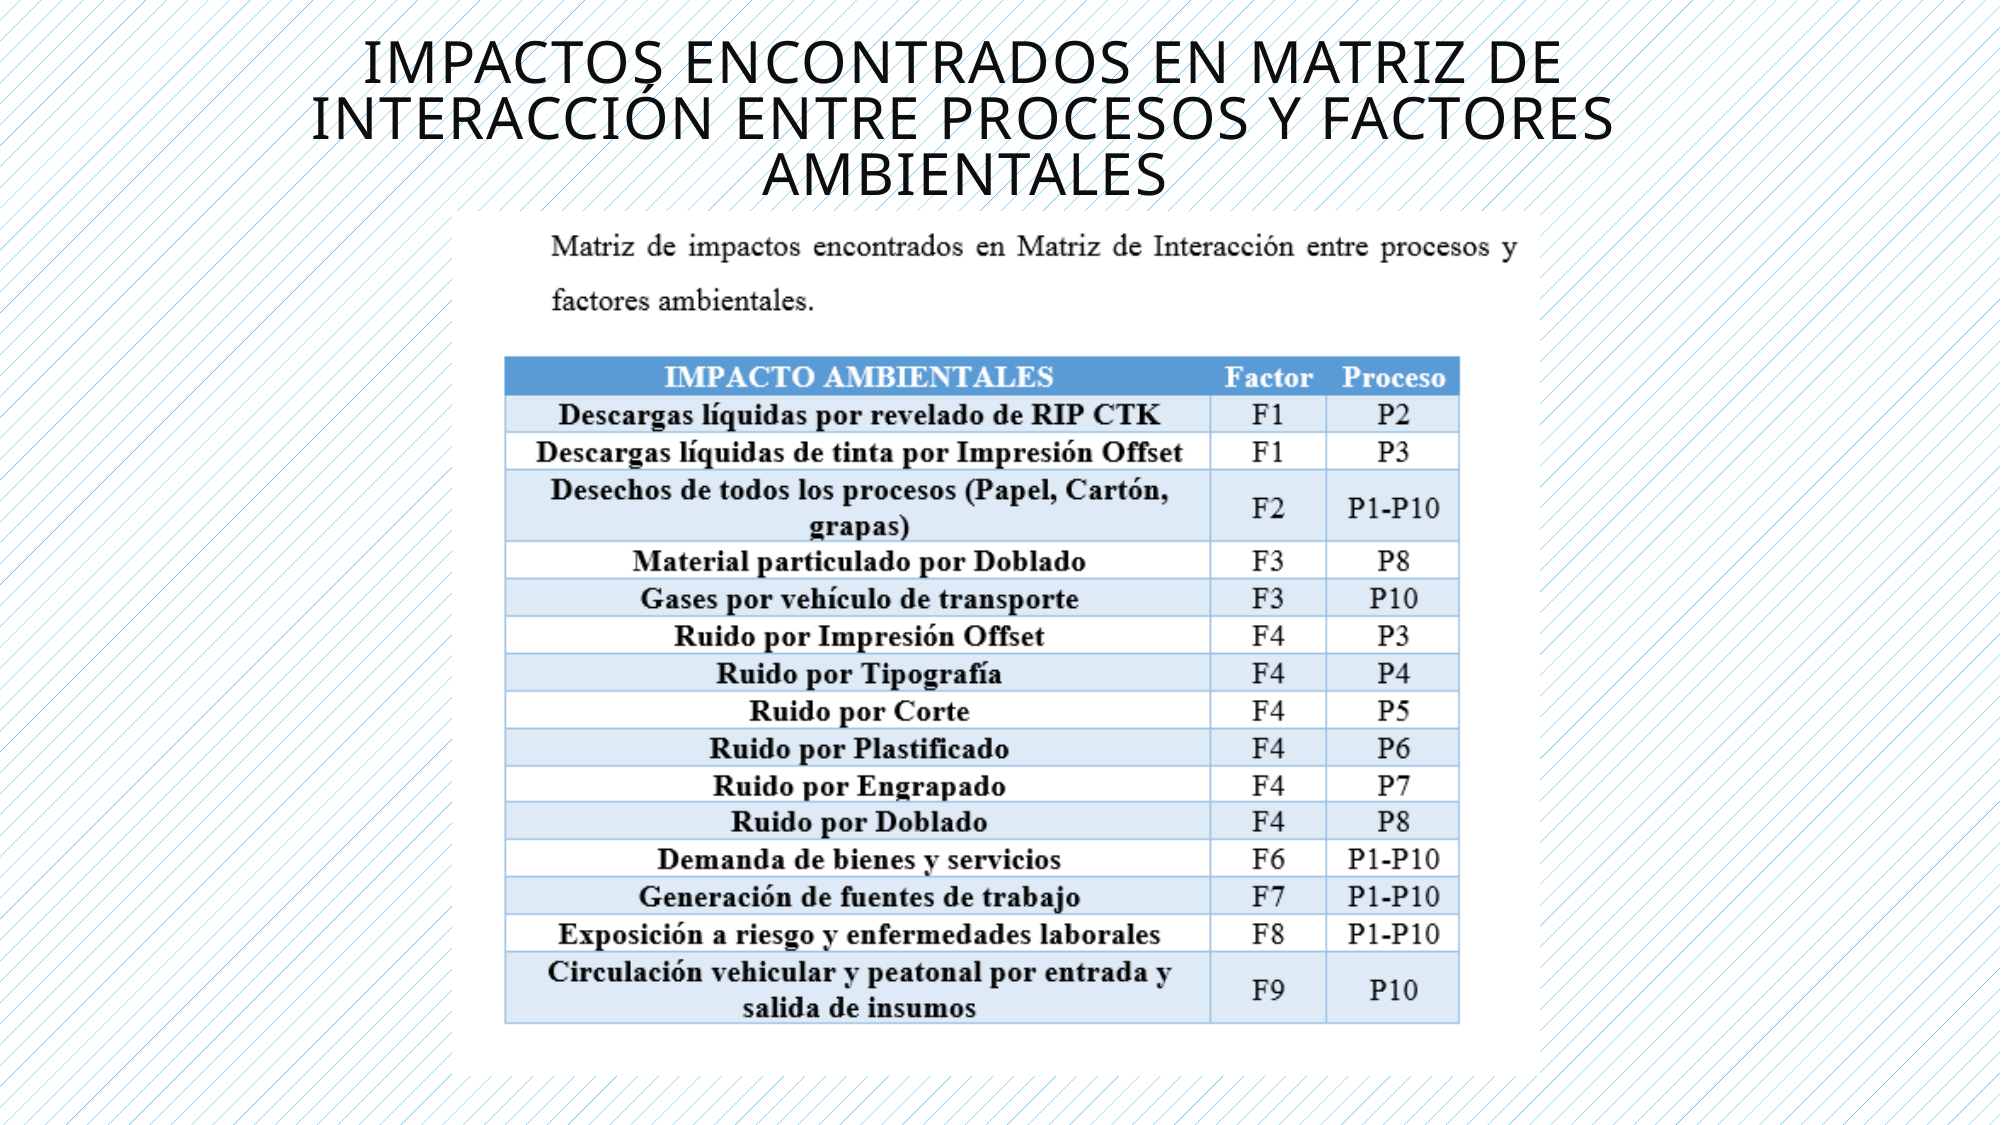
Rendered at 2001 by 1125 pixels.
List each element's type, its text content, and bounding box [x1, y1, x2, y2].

title impactos encontrados en Matriz de Interacción entre procesos y factores ambientales [168, 0, 1763, 246]
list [451, 211, 1541, 1076]
